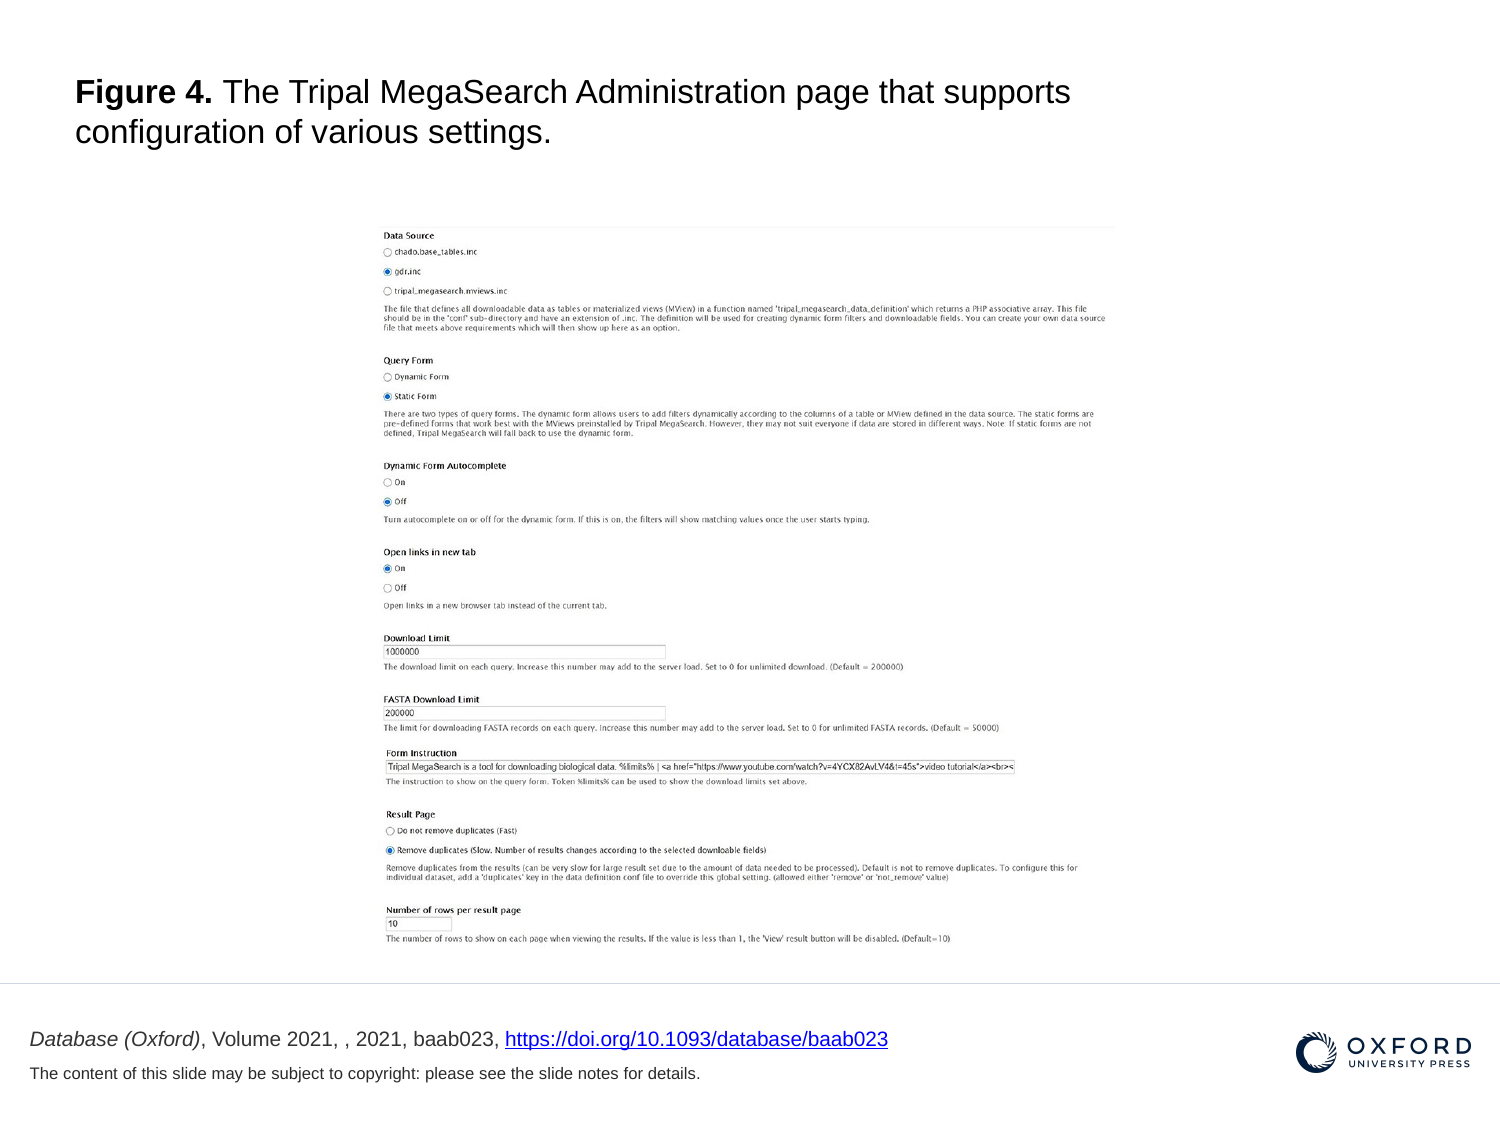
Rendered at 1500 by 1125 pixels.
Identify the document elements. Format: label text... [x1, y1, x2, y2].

footer Database (Oxford), Volume 2021, , 2021, baab023, https://doi.org/10.1093/database/baab023 The content of this slide may be subject to copyright: please see the slide notes for details. [0, 983, 1260, 1125]
picture [376, 224, 1123, 957]
title Figure 4. The Tripal MegaSearch Administration page that supports configuration of various settings. [75, 69, 1078, 171]
picture [1296, 1032, 1471, 1073]
